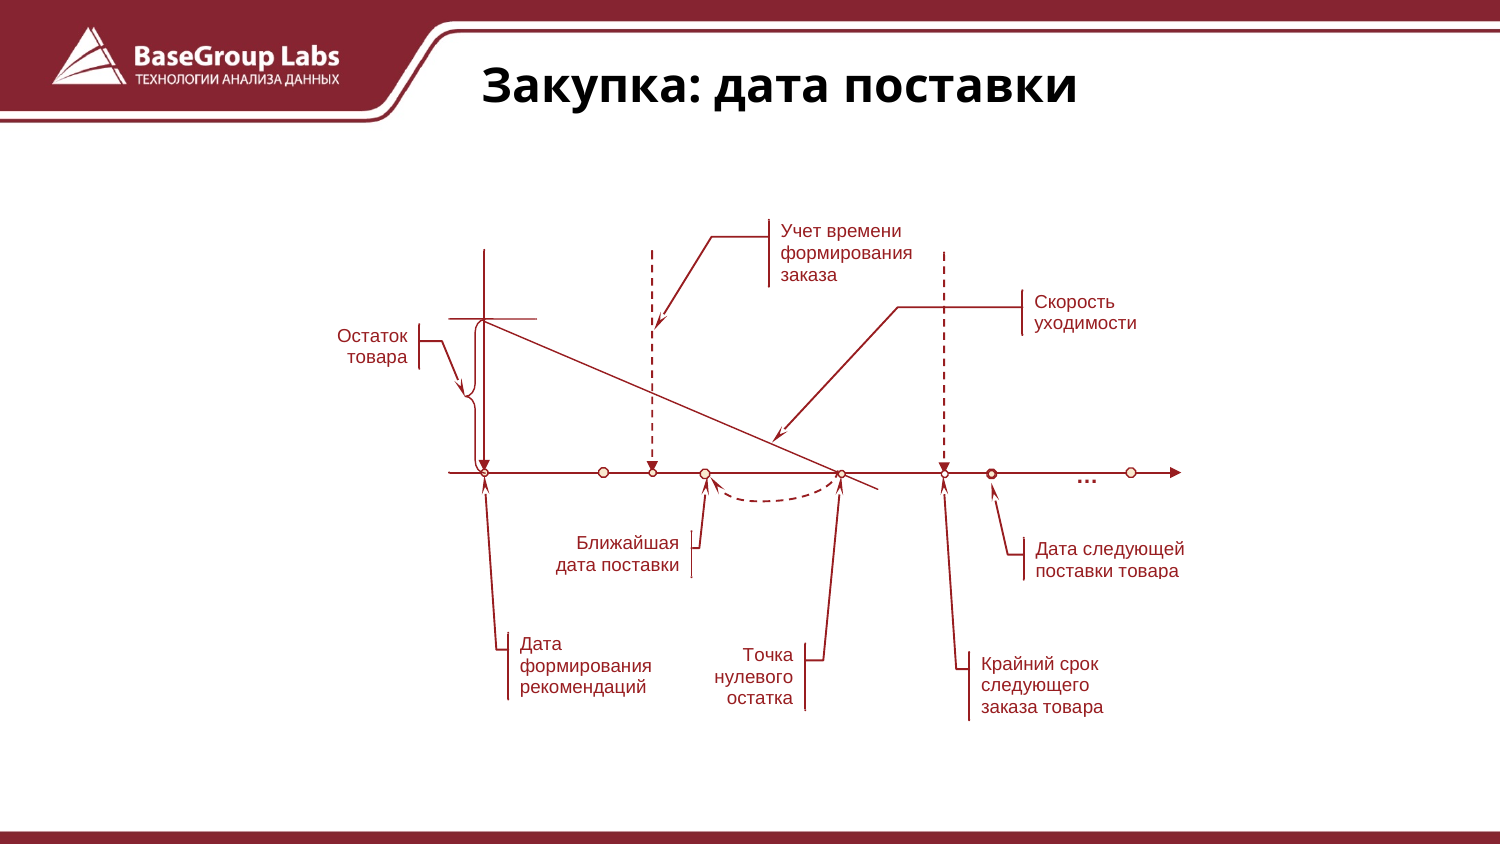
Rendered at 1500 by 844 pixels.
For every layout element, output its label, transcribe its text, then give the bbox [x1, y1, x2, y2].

title Закупка: дата поставки [466, 43, 1463, 124]
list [310, 182, 1190, 763]
picture [0, 0, 1500, 844]
